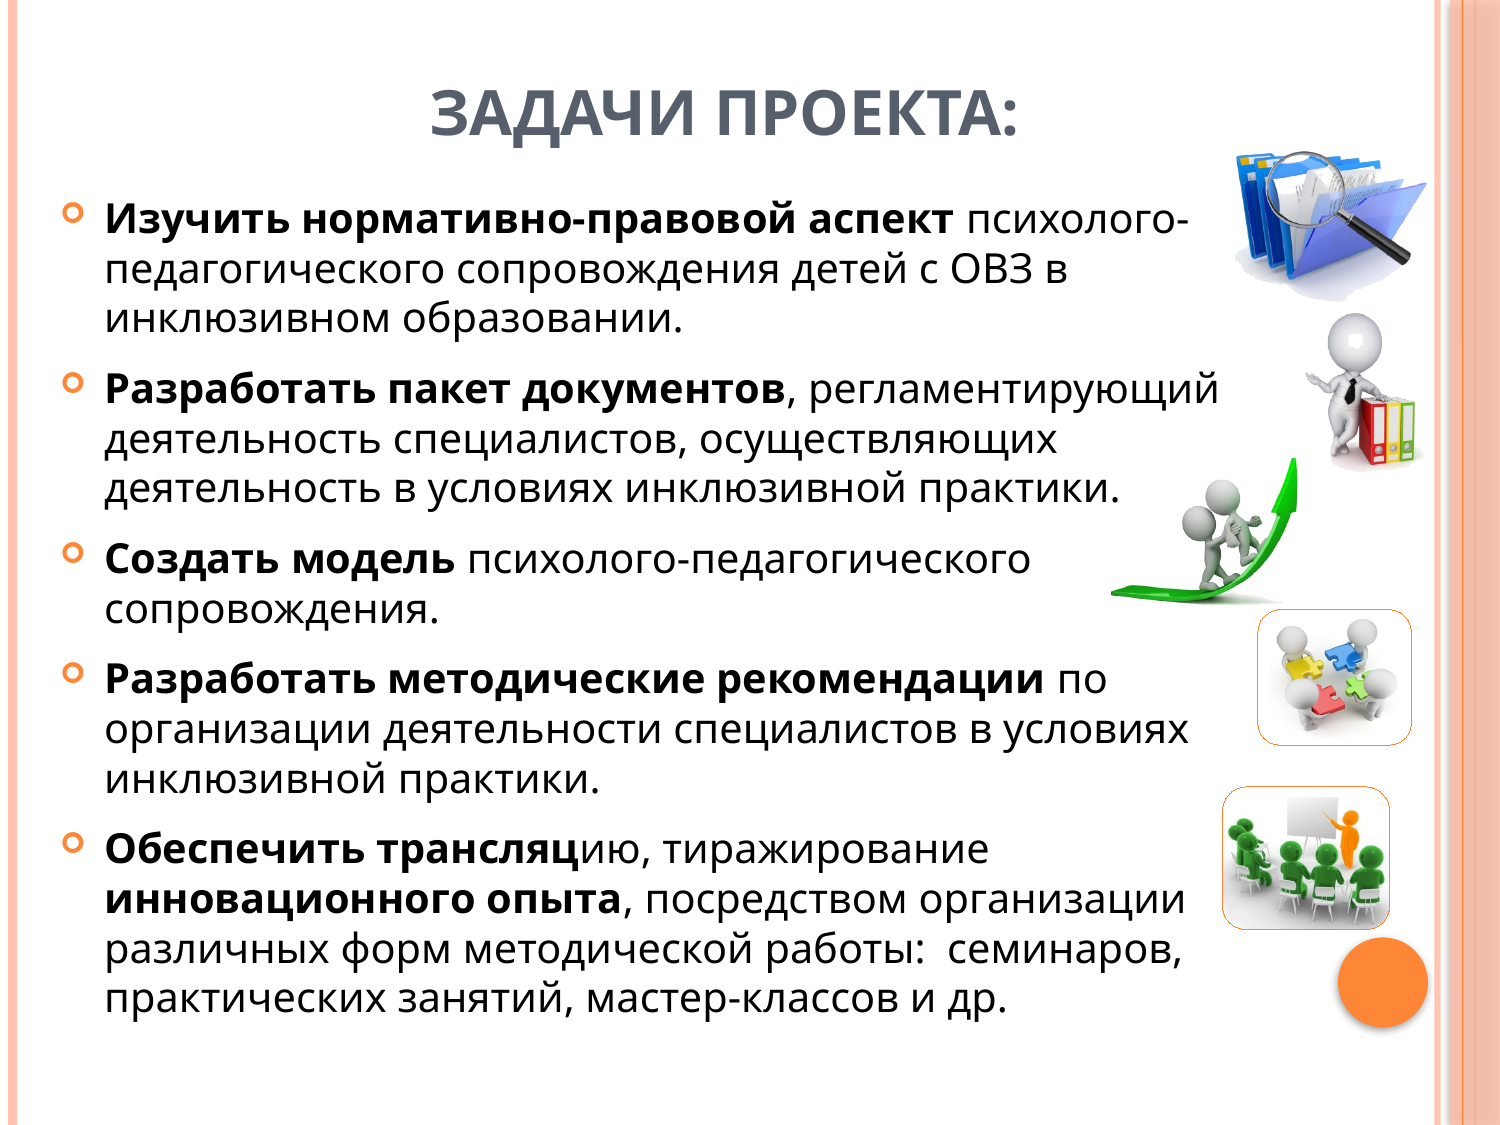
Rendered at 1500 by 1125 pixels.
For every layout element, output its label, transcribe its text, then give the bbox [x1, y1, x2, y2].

picture [1094, 112, 1443, 746]
text_box Изучить нормативно-правовой аспект психолого-педагогического сопровождения детей с ОВЗ в инклюзивном образовании. Разработать пакет документов, регламентирующий деятельность специалистов, осуществляющих деятельность в условиях инклюзивной практики. Создать модель психолого-педагогического сопровождения. Разработать методические рекомендации по организации деятельности специалистов в условиях инклюзивной практики. Обеспечить трансляцию, тиражирование инновационного опыта, посредством организации различных форм методической работы: семинаров, практических занятий, мастер-классов и др. [45, 184, 1269, 1035]
picture [1221, 786, 1391, 931]
title Задачи проекта: [112, 42, 1338, 184]
